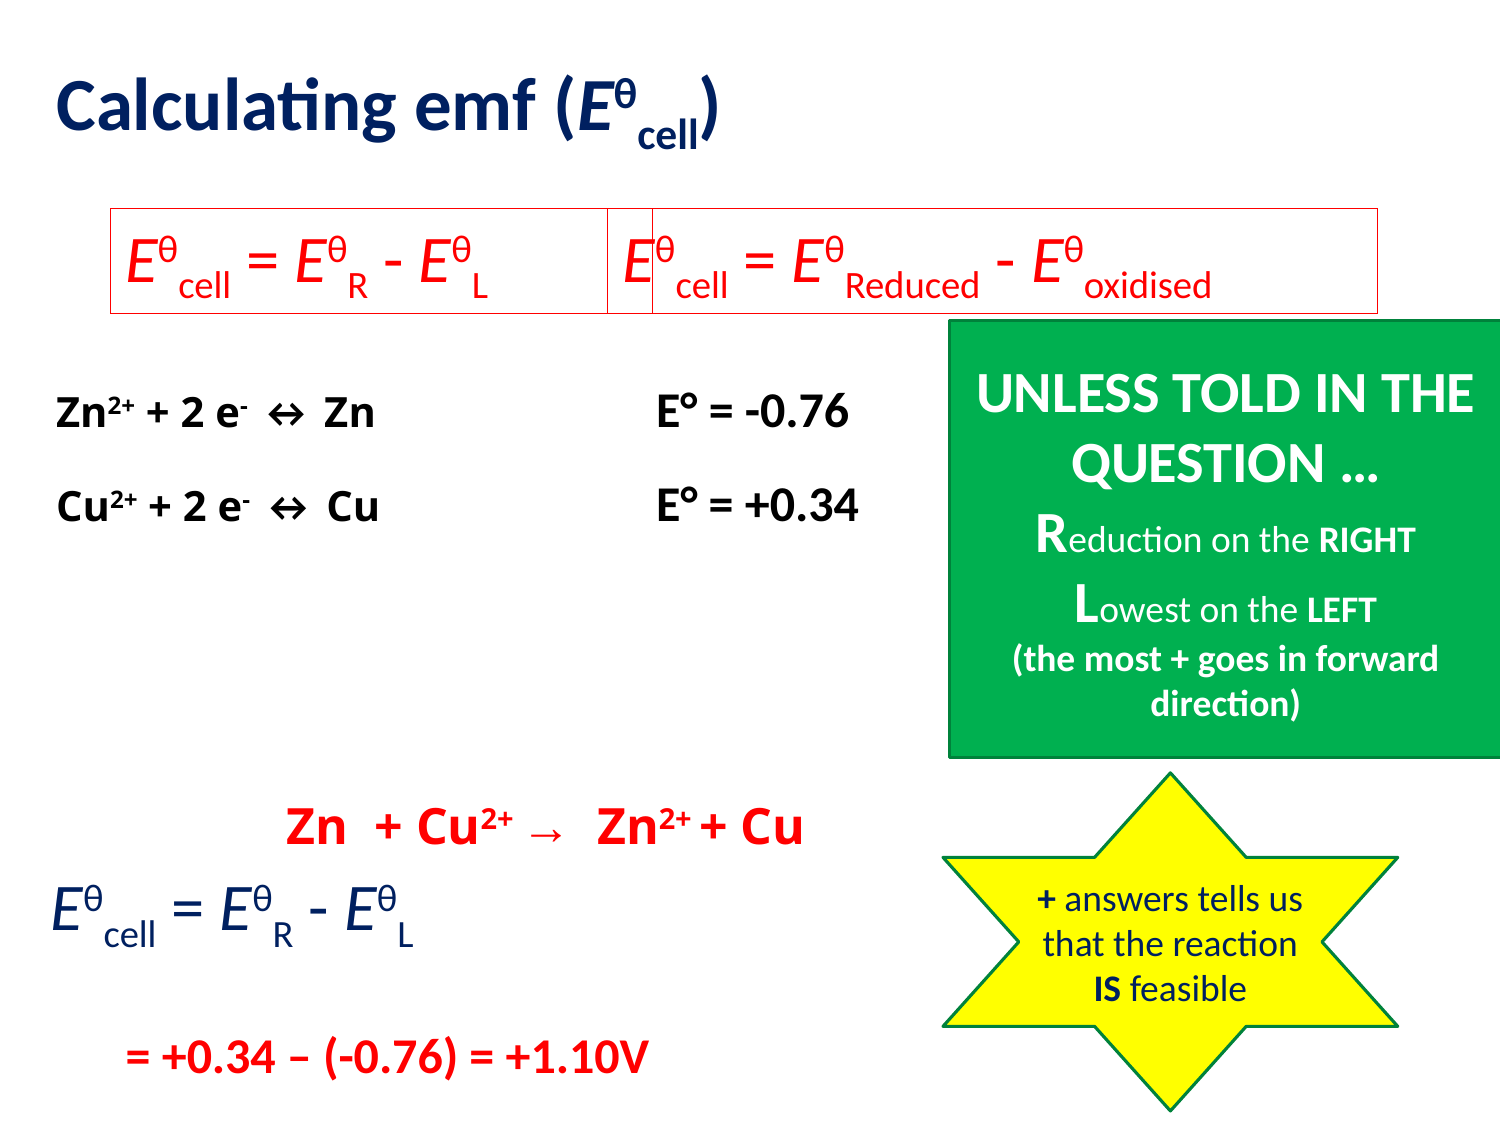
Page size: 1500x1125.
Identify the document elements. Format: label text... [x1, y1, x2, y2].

text_box Cu2+ + 2 e- ↔ Cu E° = +0.34 [41, 455, 944, 601]
text_box Eθcell = EθR - EθL [110, 208, 607, 314]
text_box Eθcell = EθReduced - Eθoxidised [607, 208, 1378, 314]
title Calculating emf (Eθcell) [41, 54, 1392, 160]
list Eθcell = EθR - EθL = +0.34 – (-0.76) = +1.10V [35, 893, 1399, 1125]
text_box Zn + Cu2+ → Zn2+ + Cu [272, 786, 1017, 862]
text_box Zn2+ + 2 e- ↔ Zn E° = -0.76 [41, 361, 921, 447]
text_box + answers tells us that the reaction IS feasible [941, 771, 1400, 1113]
text_box UNLESS TOLD IN THE QUESTION … Reduction on the RIGHT Lowest on the LEFT (the most + goes in forward direction) [948, 319, 1500, 759]
